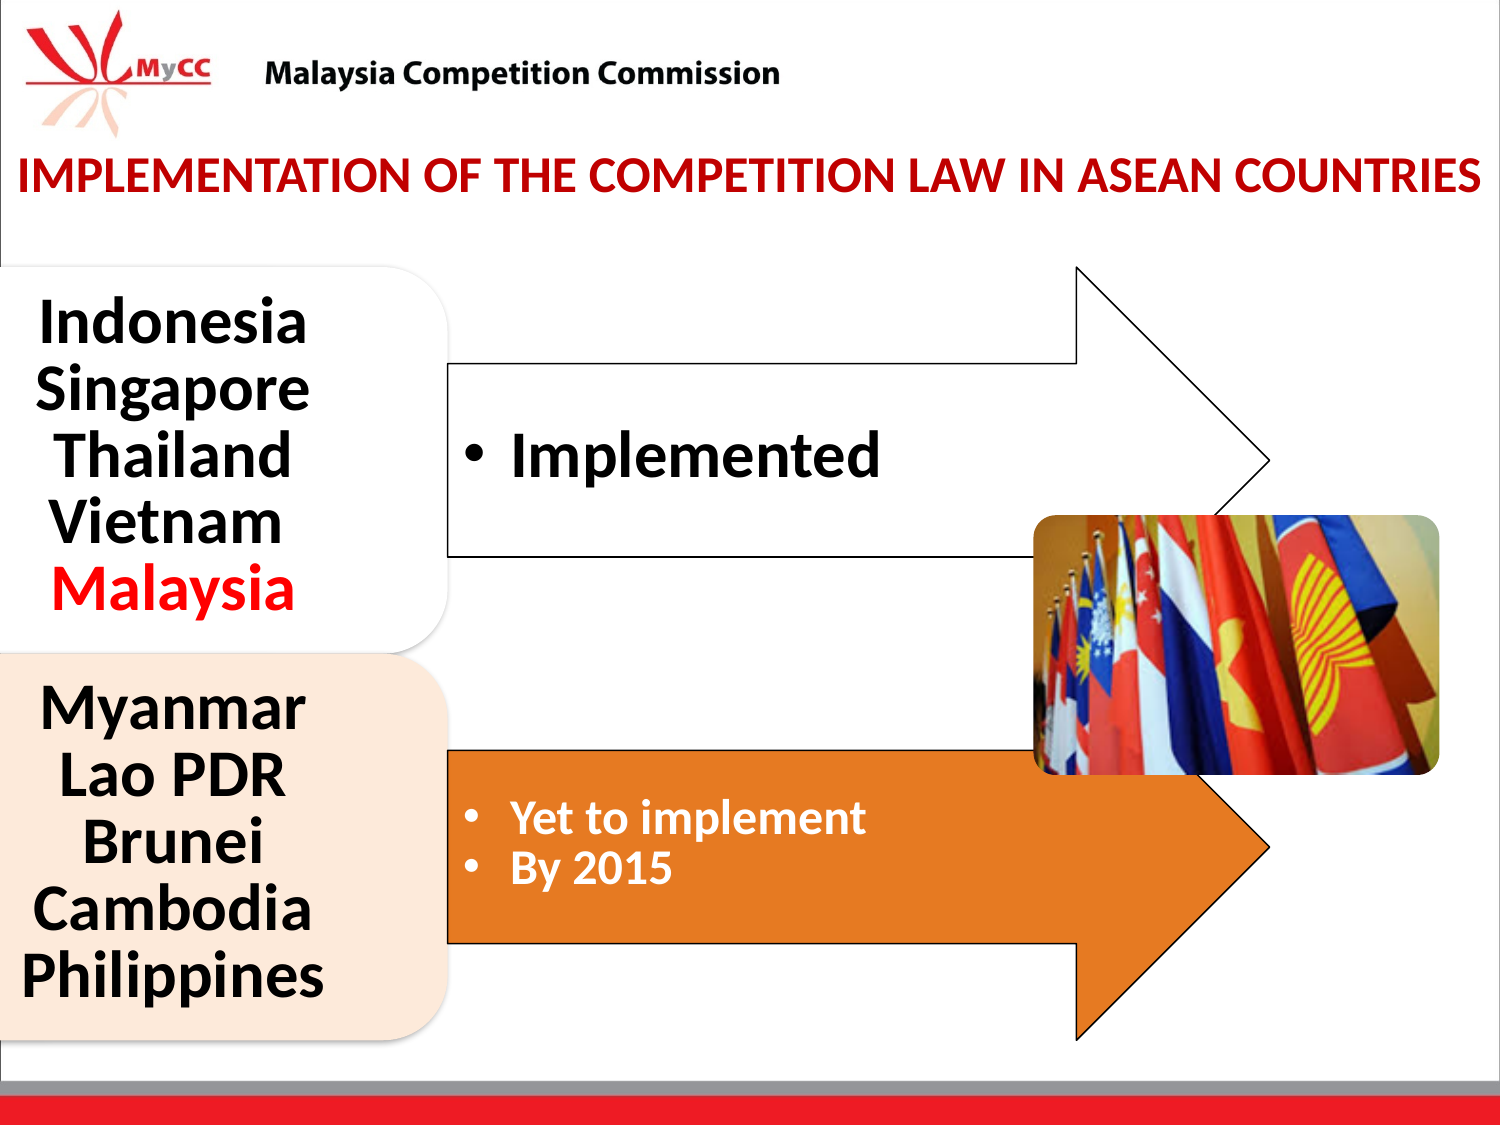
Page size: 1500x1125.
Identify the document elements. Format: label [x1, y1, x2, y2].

list [0, 266, 1270, 1041]
picture [0, 0, 1500, 1125]
